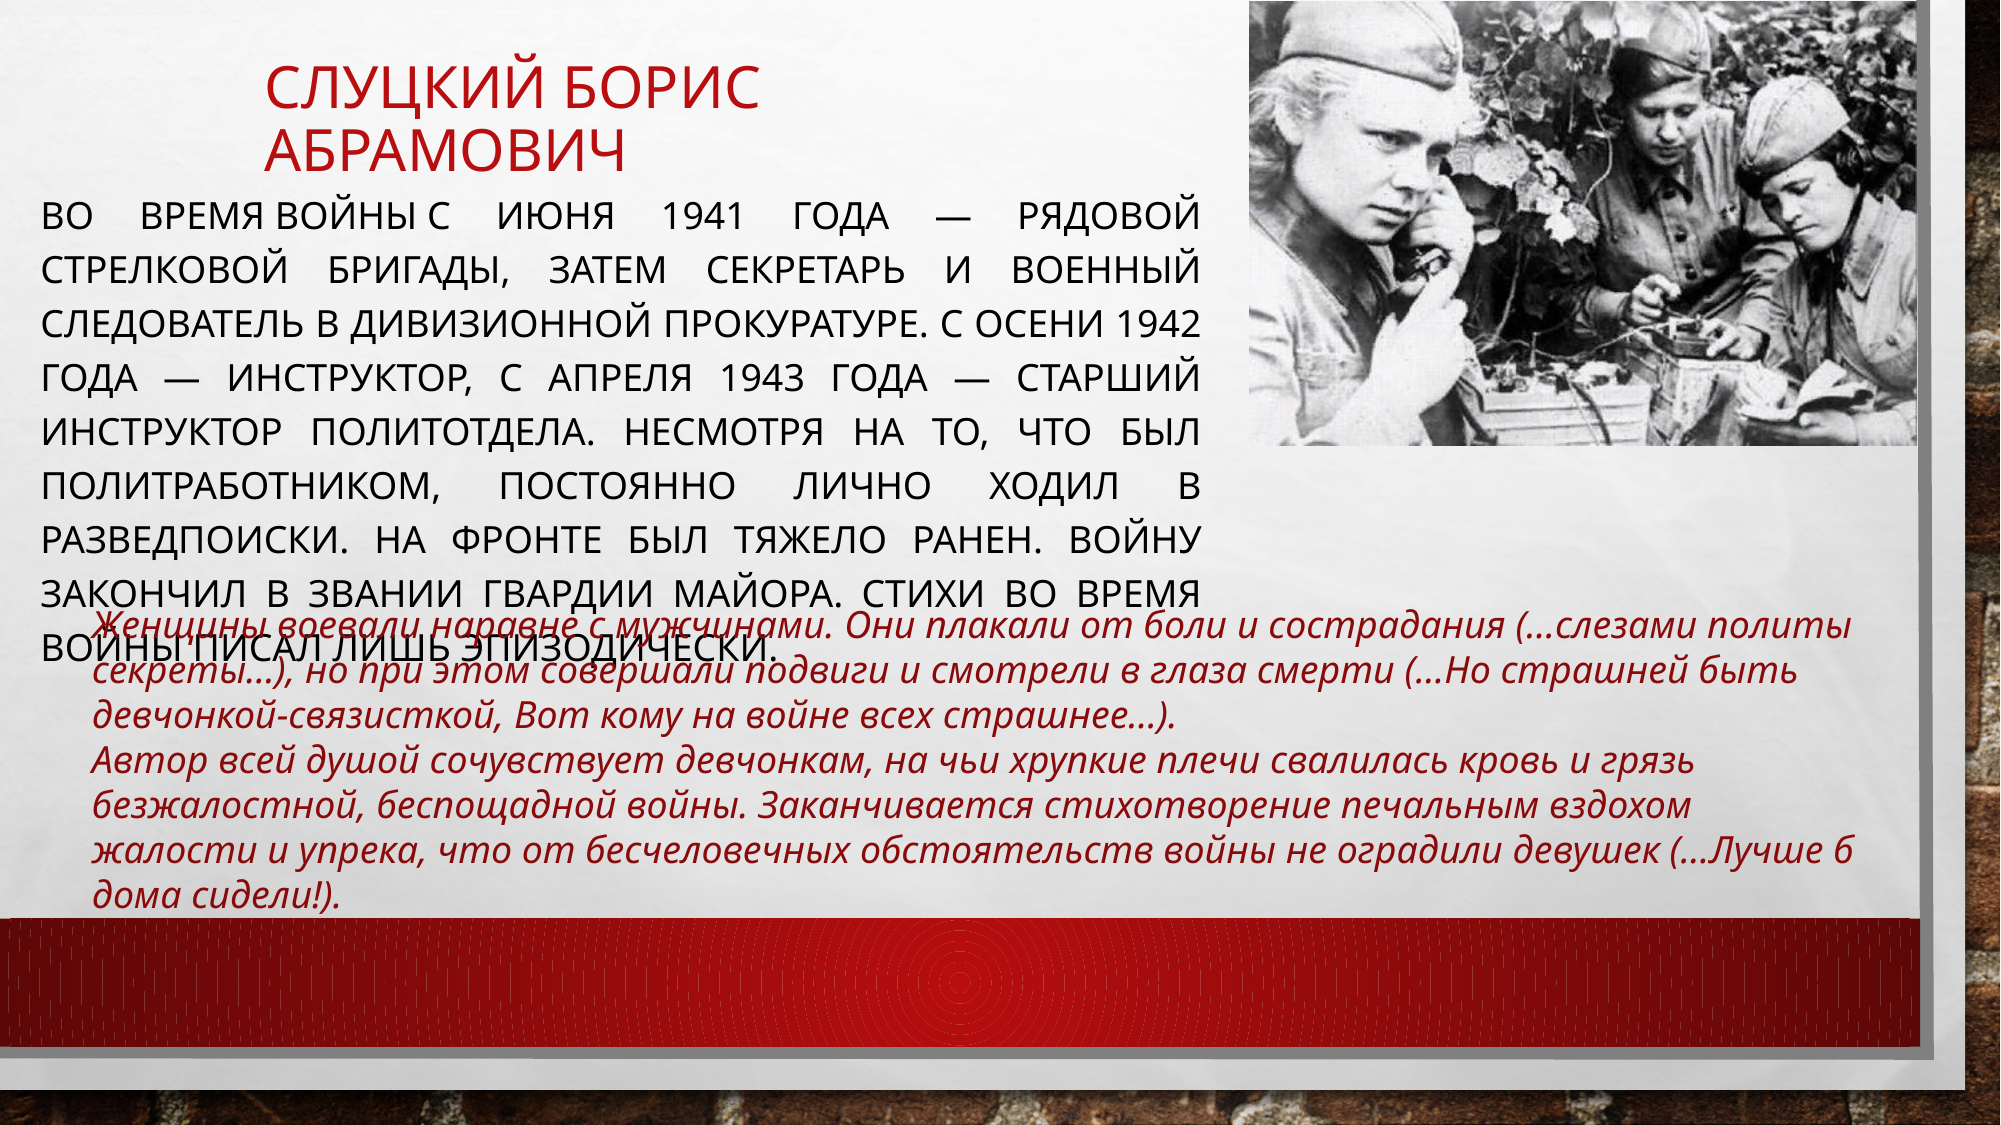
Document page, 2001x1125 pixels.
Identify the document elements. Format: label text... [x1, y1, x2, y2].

text_box Женщины воевали наравне с мужчинами. Они плакали от боли и сострадания (…слезами политы секреты…), но при этом совершали подвиги и смотрели в глаза смерти (…Но страшней быть девчонкой-связисткой, Вот кому на войне всех страшнее…). Автор всей душой сочувствует девчонкам, на чьи хрупкие плечи свалилась кровь и грязь безжалостной, беспощадной войны. Заканчивается стихотворение печальным вздохом жалости и упрека, что от бесчеловечных обстоятельств войны не оградили девушек (…Лучше б дома сидели!). [77, 593, 1875, 924]
picture [1249, 0, 1918, 446]
title Слуцкий Борис Абрамович [249, 66, 1035, 175]
list Во время войны с июня 1941 года — рядовой стрелковой бригады, затем секретарь и военный следователь в дивизионной прокуратуре. С осени 1942 года — инструктор, с апреля 1943 года — старший инструктор политотдела. Несмотря на то, что был политработником, постоянно лично ходил в разведпоиски. На фронте был тяжело ранен. Войну закончил в звании гвардии майора. Стихи во время войны писал лишь эпизодически. [25, 175, 1218, 564]
picture [0, 0, 2000, 1125]
